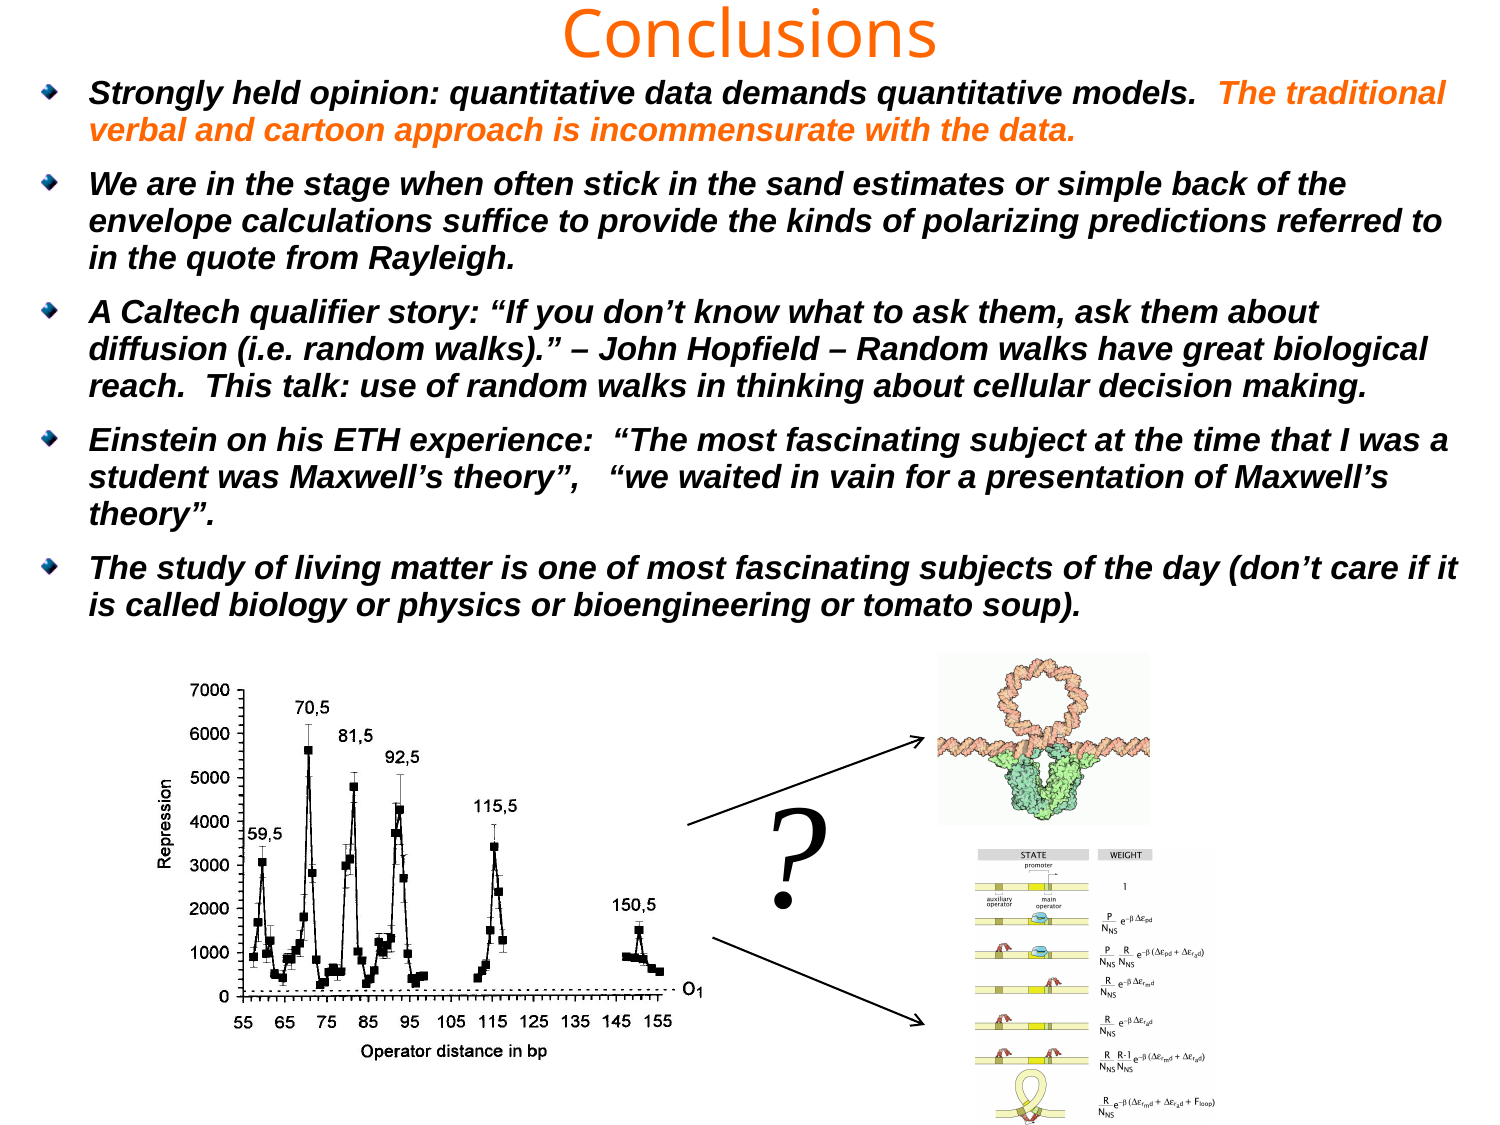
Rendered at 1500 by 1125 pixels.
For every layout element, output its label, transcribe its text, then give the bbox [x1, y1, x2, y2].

picture [974, 849, 1215, 1125]
picture [938, 632, 1150, 846]
text_box ? [737, 834, 888, 935]
picture [40, 301, 59, 320]
title Conclusions [74, 0, 1426, 74]
text_box Strongly held opinion: quantitative data demands quantitative models. The traditional verbal and cartoon approach is incommensurate with the data. We are in the stage when often stick in the sand estimates or simple back of the envelope calculations suffice to provide the kinds of polarizing predictions referred to in the quote from Rayleigh. A Caltech qualifier story: “If you don’t know what to ask them, ask them about diffusion (i.e. random walks).” – John Hopfield – Random walks have great biological reach. This talk: use of random walks in thinking about cellular decision making. Einstein on his ETH experience: “The most fascinating subject at the time that I was a student was Maxwell’s theory”, “we waited in vain for a presentation of Maxwell’s theory”. The study of living matter is one of most fascinating subjects of the day (don’t care if it is called biology or physics or bioengineering or tomato soup). [24, 74, 1463, 149]
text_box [687, 737, 926, 826]
picture [149, 674, 711, 1069]
picture [40, 173, 59, 192]
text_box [712, 937, 926, 1026]
picture [40, 557, 59, 576]
picture [40, 83, 59, 101]
picture [40, 429, 59, 448]
